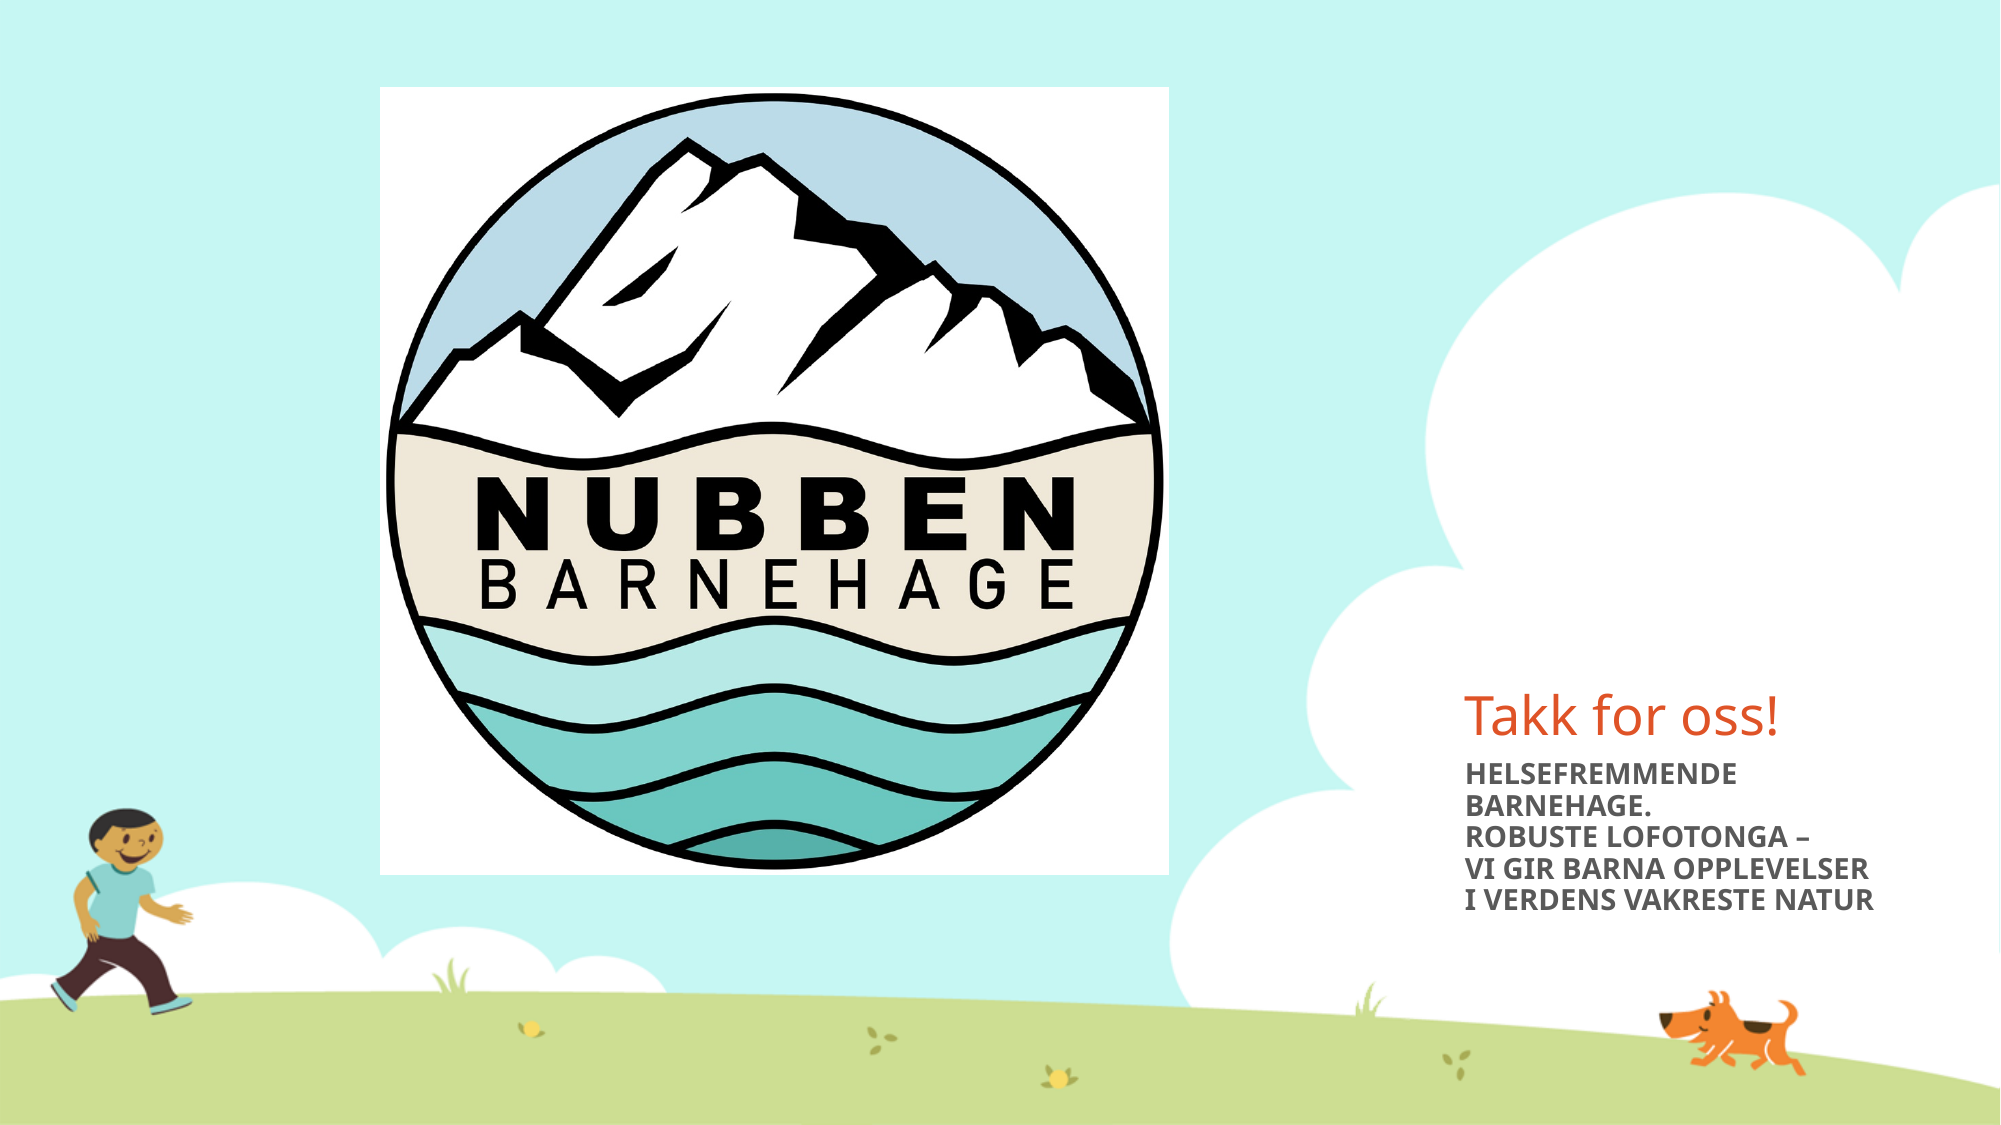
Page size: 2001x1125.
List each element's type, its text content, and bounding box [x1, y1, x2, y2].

title Takk for oss! [1449, 373, 1900, 751]
picture [0, 0, 2001, 1125]
list HELSEFREMMENDE BARNEHAGE. ROBUSTE LOFOTONGA – VI GIR BARNA OPPLEVELSER I VERDENS VAKRESTE NATUR [1449, 751, 1900, 938]
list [380, 87, 1169, 875]
